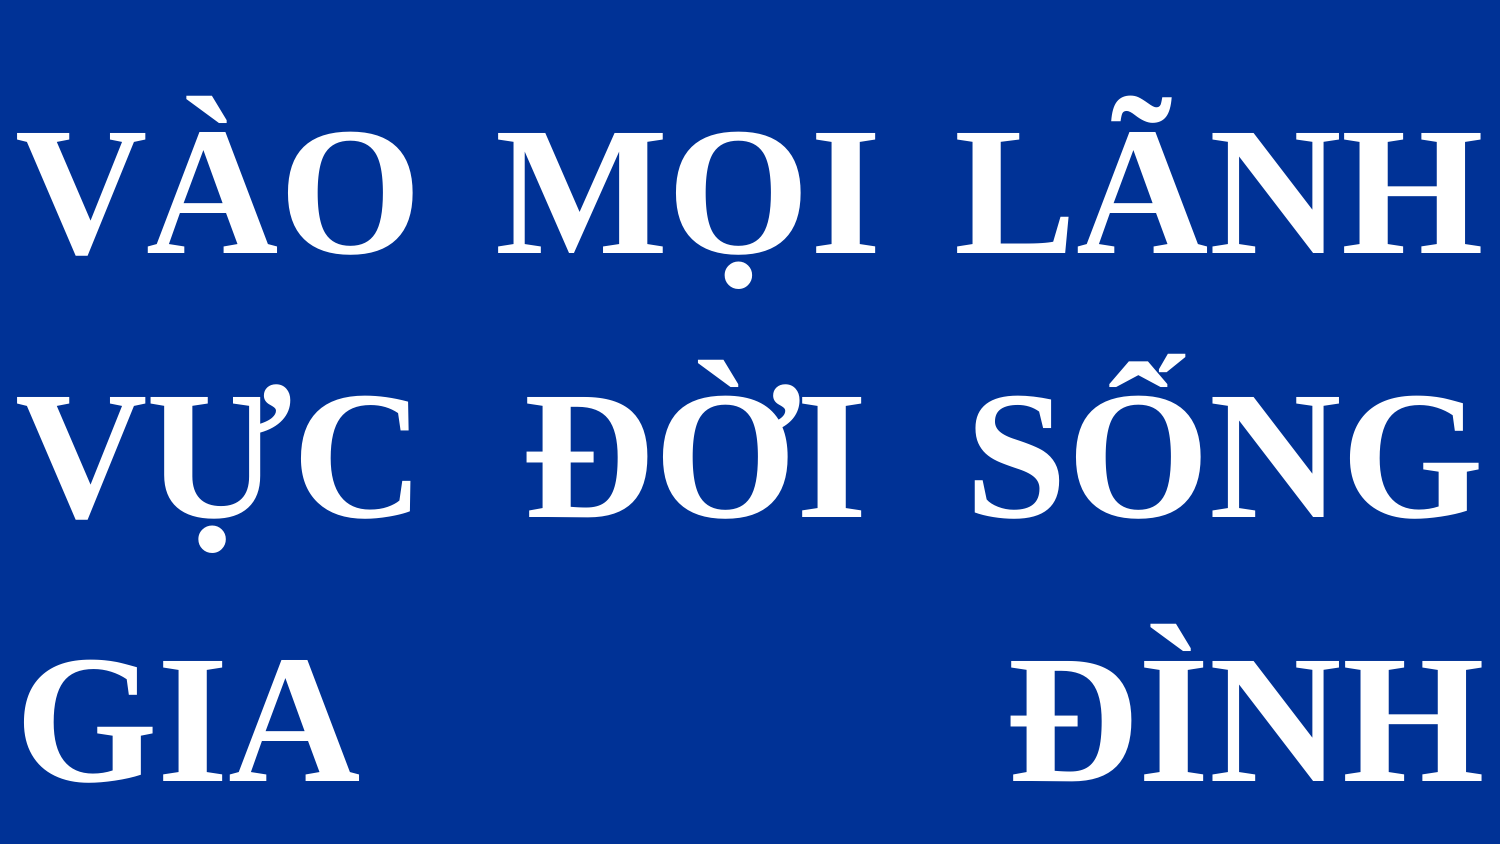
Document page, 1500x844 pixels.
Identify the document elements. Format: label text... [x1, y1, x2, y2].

subtitle VÀO MỌI LÃNH VỰC ĐỜI SỐNG GIA ĐÌNH CHÚNG CON. [0, 18, 1500, 844]
